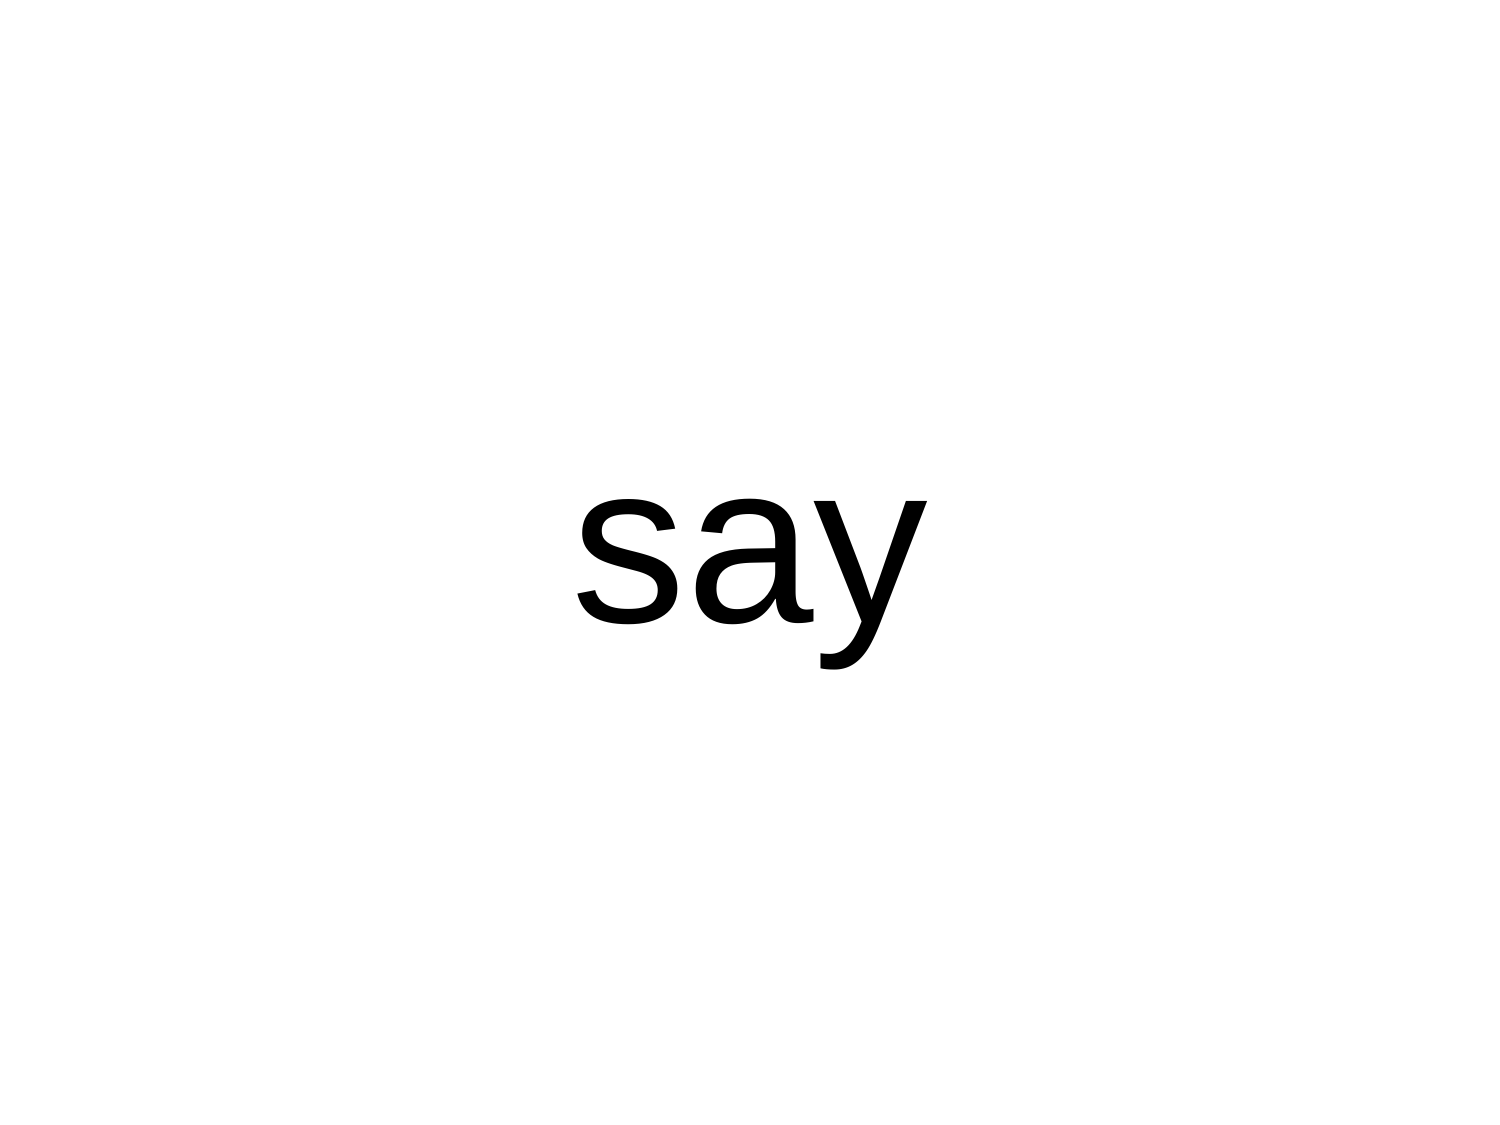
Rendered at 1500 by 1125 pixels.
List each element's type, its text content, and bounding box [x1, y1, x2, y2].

title say [75, 437, 1425, 625]
